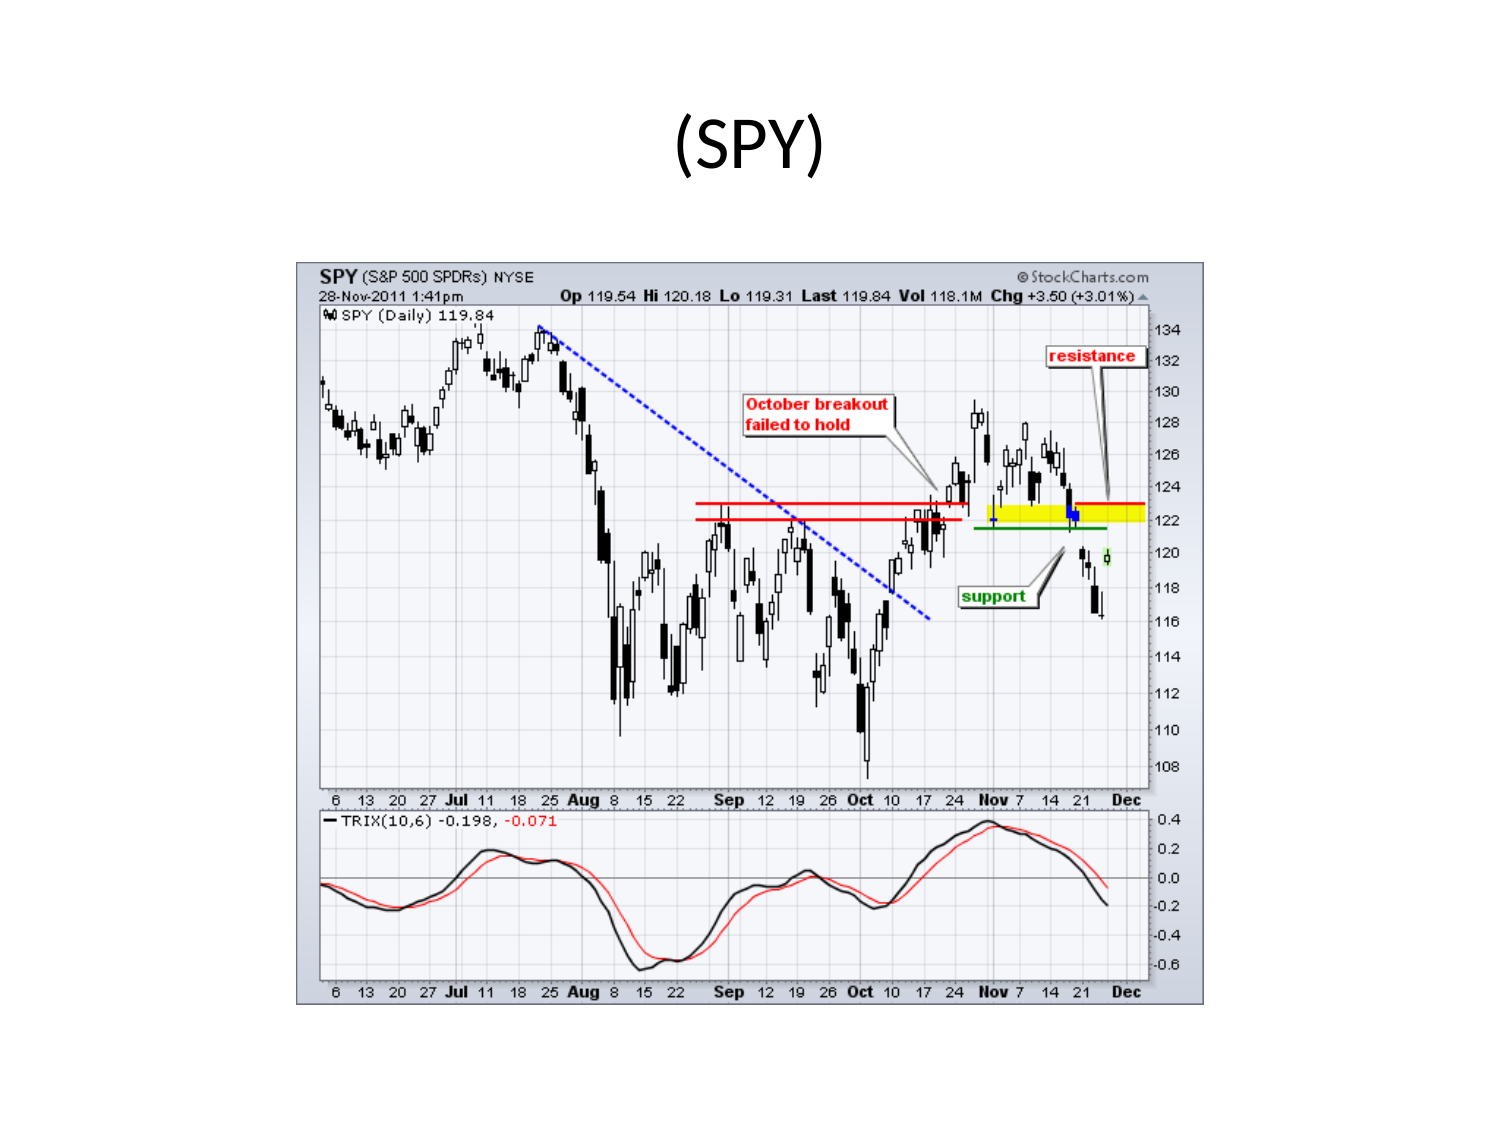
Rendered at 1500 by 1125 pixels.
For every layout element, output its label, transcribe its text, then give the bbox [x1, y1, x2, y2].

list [295, 262, 1205, 1006]
title (SPY) [74, 44, 1426, 233]
